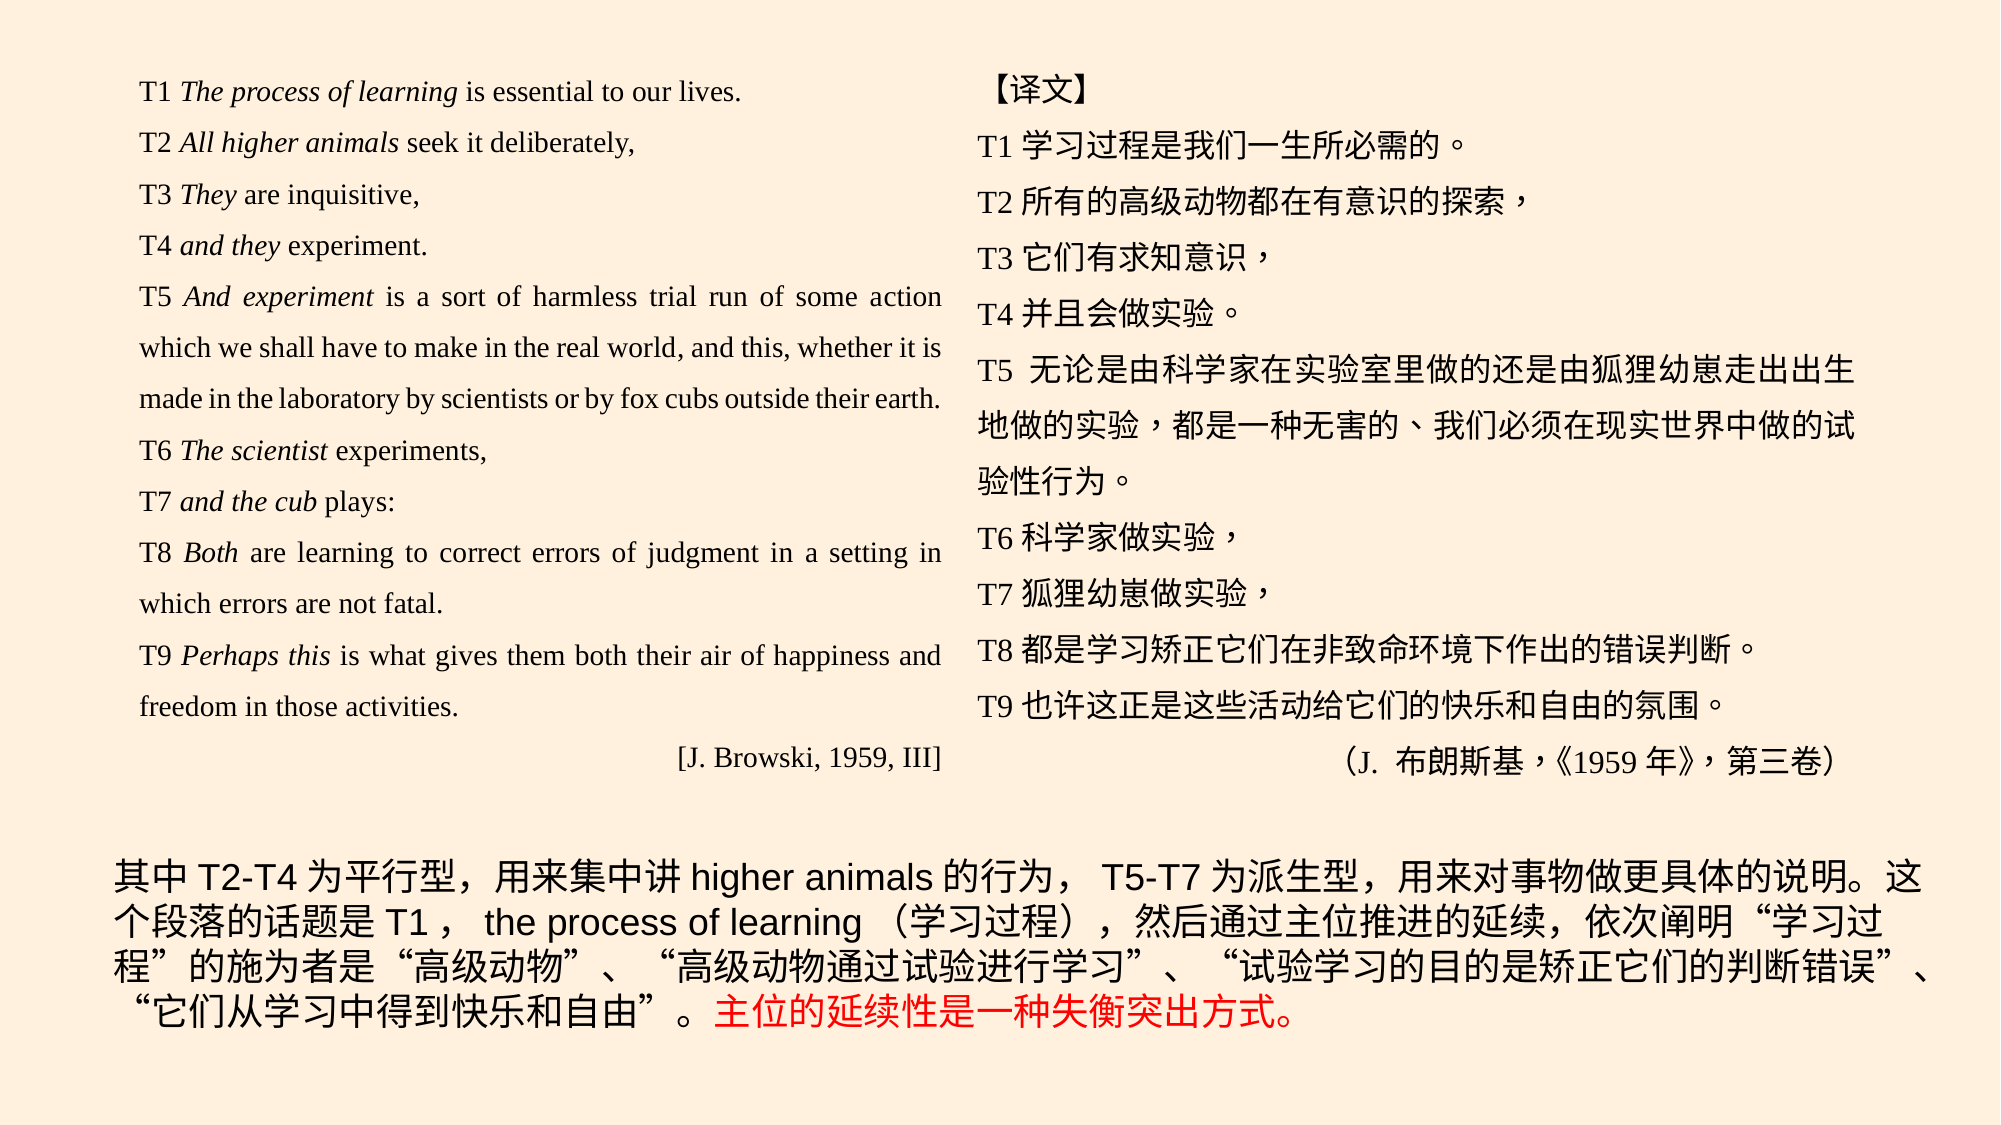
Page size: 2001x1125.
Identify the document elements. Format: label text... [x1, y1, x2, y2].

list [139, 65, 977, 792]
picture [977, 61, 1891, 796]
text_box 其中T2-T4为平行型，用来集中讲higher animals的行为，T5-T7为派生型，用来对事物做更具体的说明。这个段落的话题是T1，the process of learning（学习过程），然后通过主位推进的延续，依次阐明“学习过程”的施为者是“高级动物”、“高级动物通过试验进行学习”、“试验学习的目的是矫正它们的判断错误”、“它们从学习中得到快乐和自由”。主位的延续性是一种失衡突出方式。 [98, 845, 1963, 1040]
